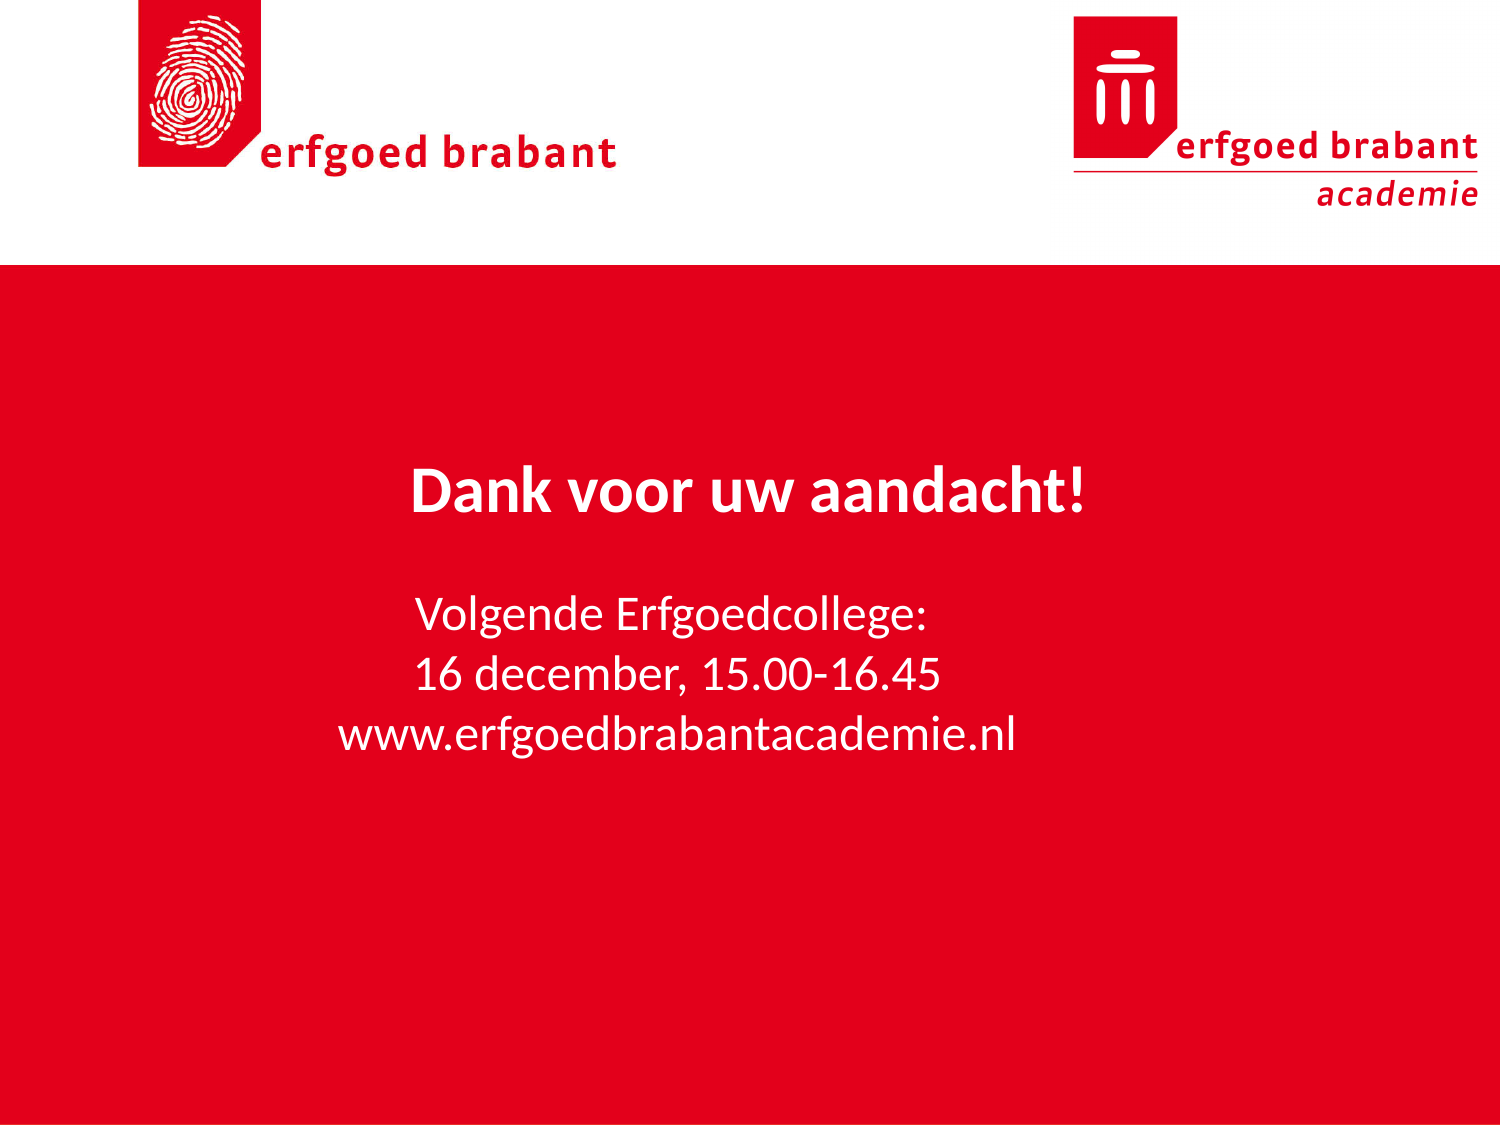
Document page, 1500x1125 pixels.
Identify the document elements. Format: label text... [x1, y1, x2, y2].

text_box Volgende Erfgoedcollege: 16 december, 15.00-16.45 www.erfgoedbrabantacademie.nl [97, 572, 1258, 813]
title Dank voor uw aandacht! [63, 391, 1437, 580]
picture [0, 0, 1500, 1125]
